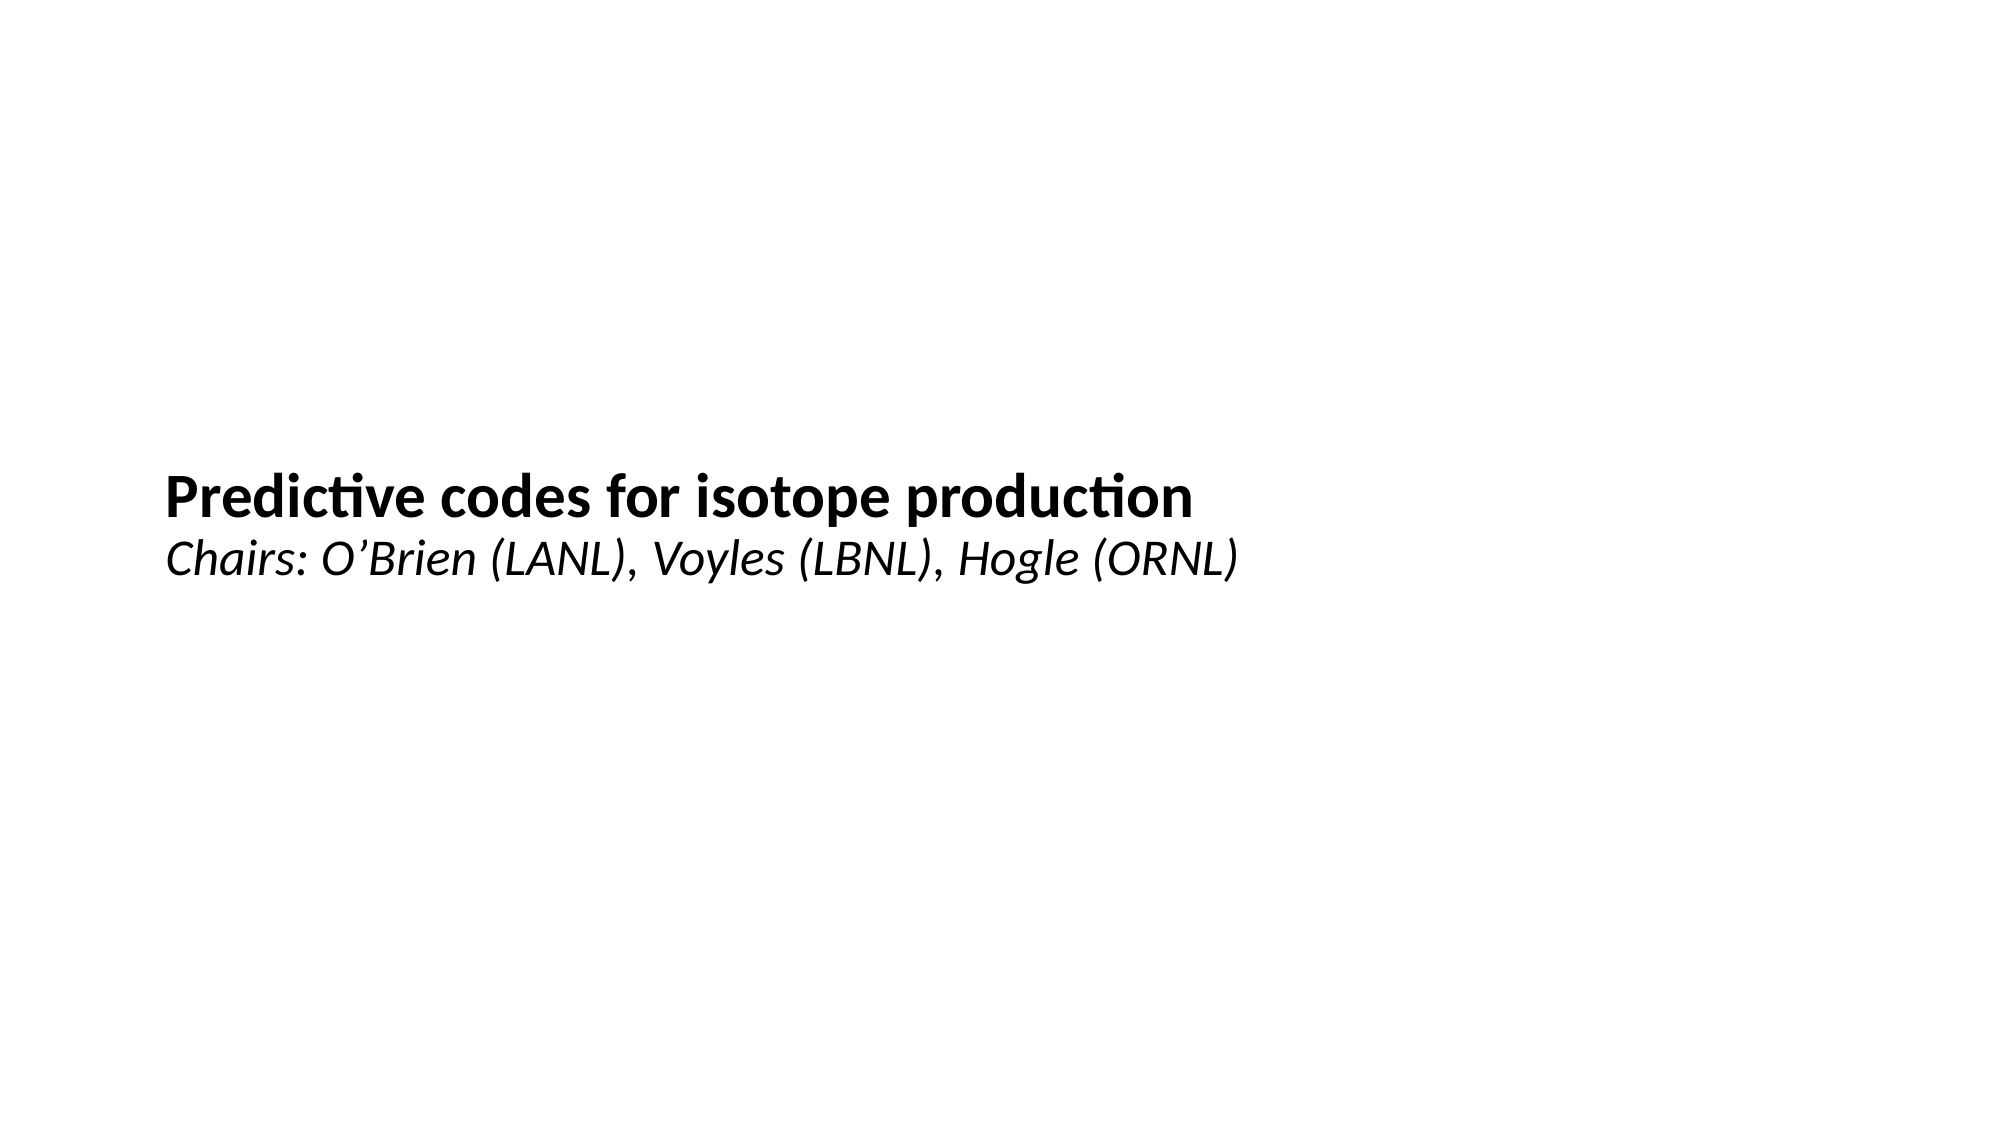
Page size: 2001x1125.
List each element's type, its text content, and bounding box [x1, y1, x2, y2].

title Predictive codes for isotope production Chairs: O’Brien (LANL), Voyles (LBNL), Hogle (ORNL) [150, 453, 1876, 672]
